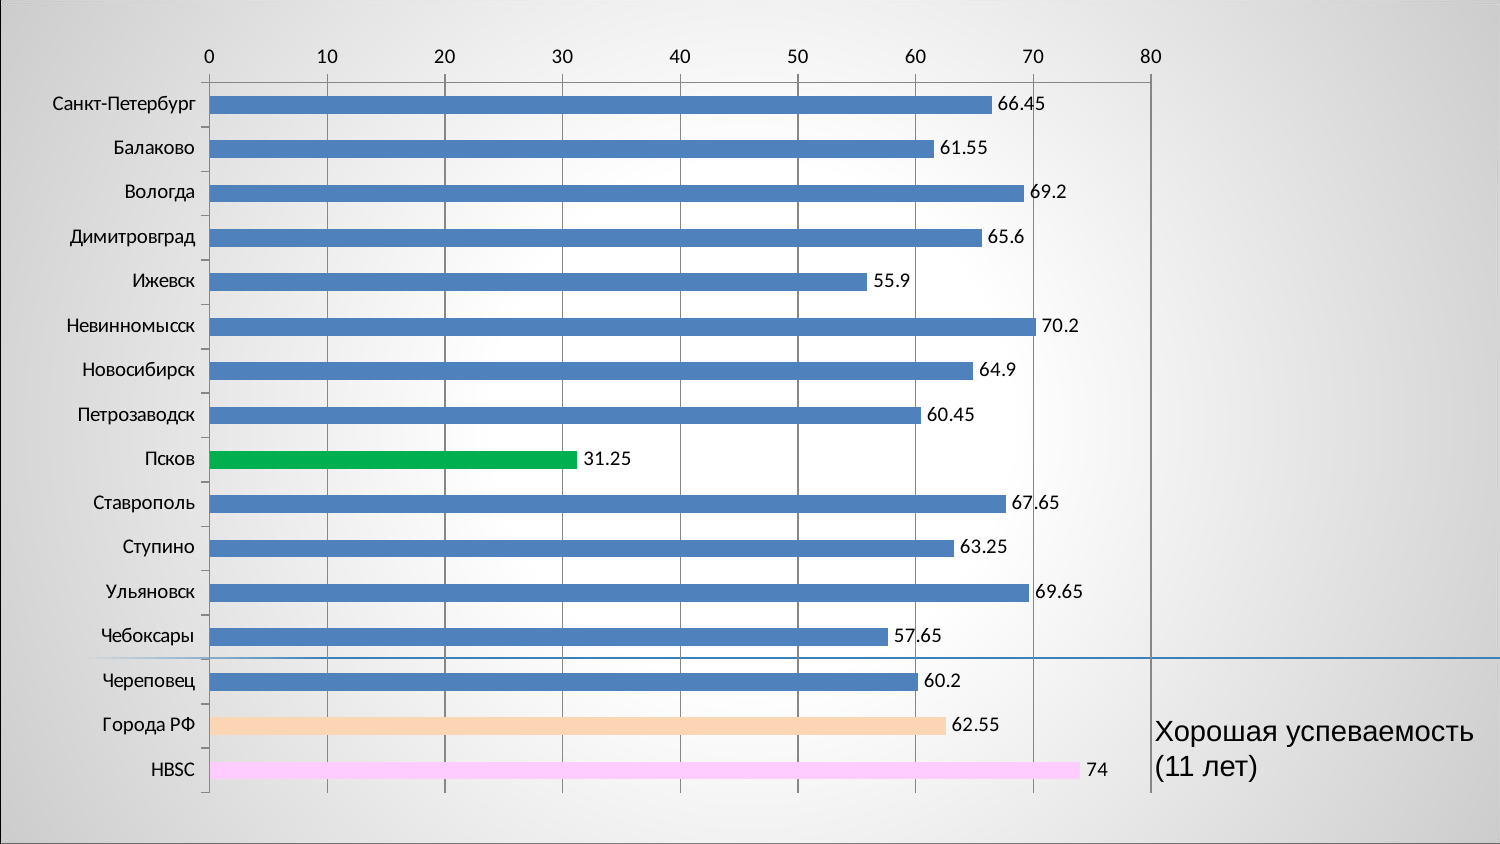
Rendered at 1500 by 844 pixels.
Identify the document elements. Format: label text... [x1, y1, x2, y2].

picture [0, 0, 1500, 844]
chart [29, 31, 1186, 809]
text_box Хорошая успеваемость (11 лет) [1190, 705, 1500, 791]
